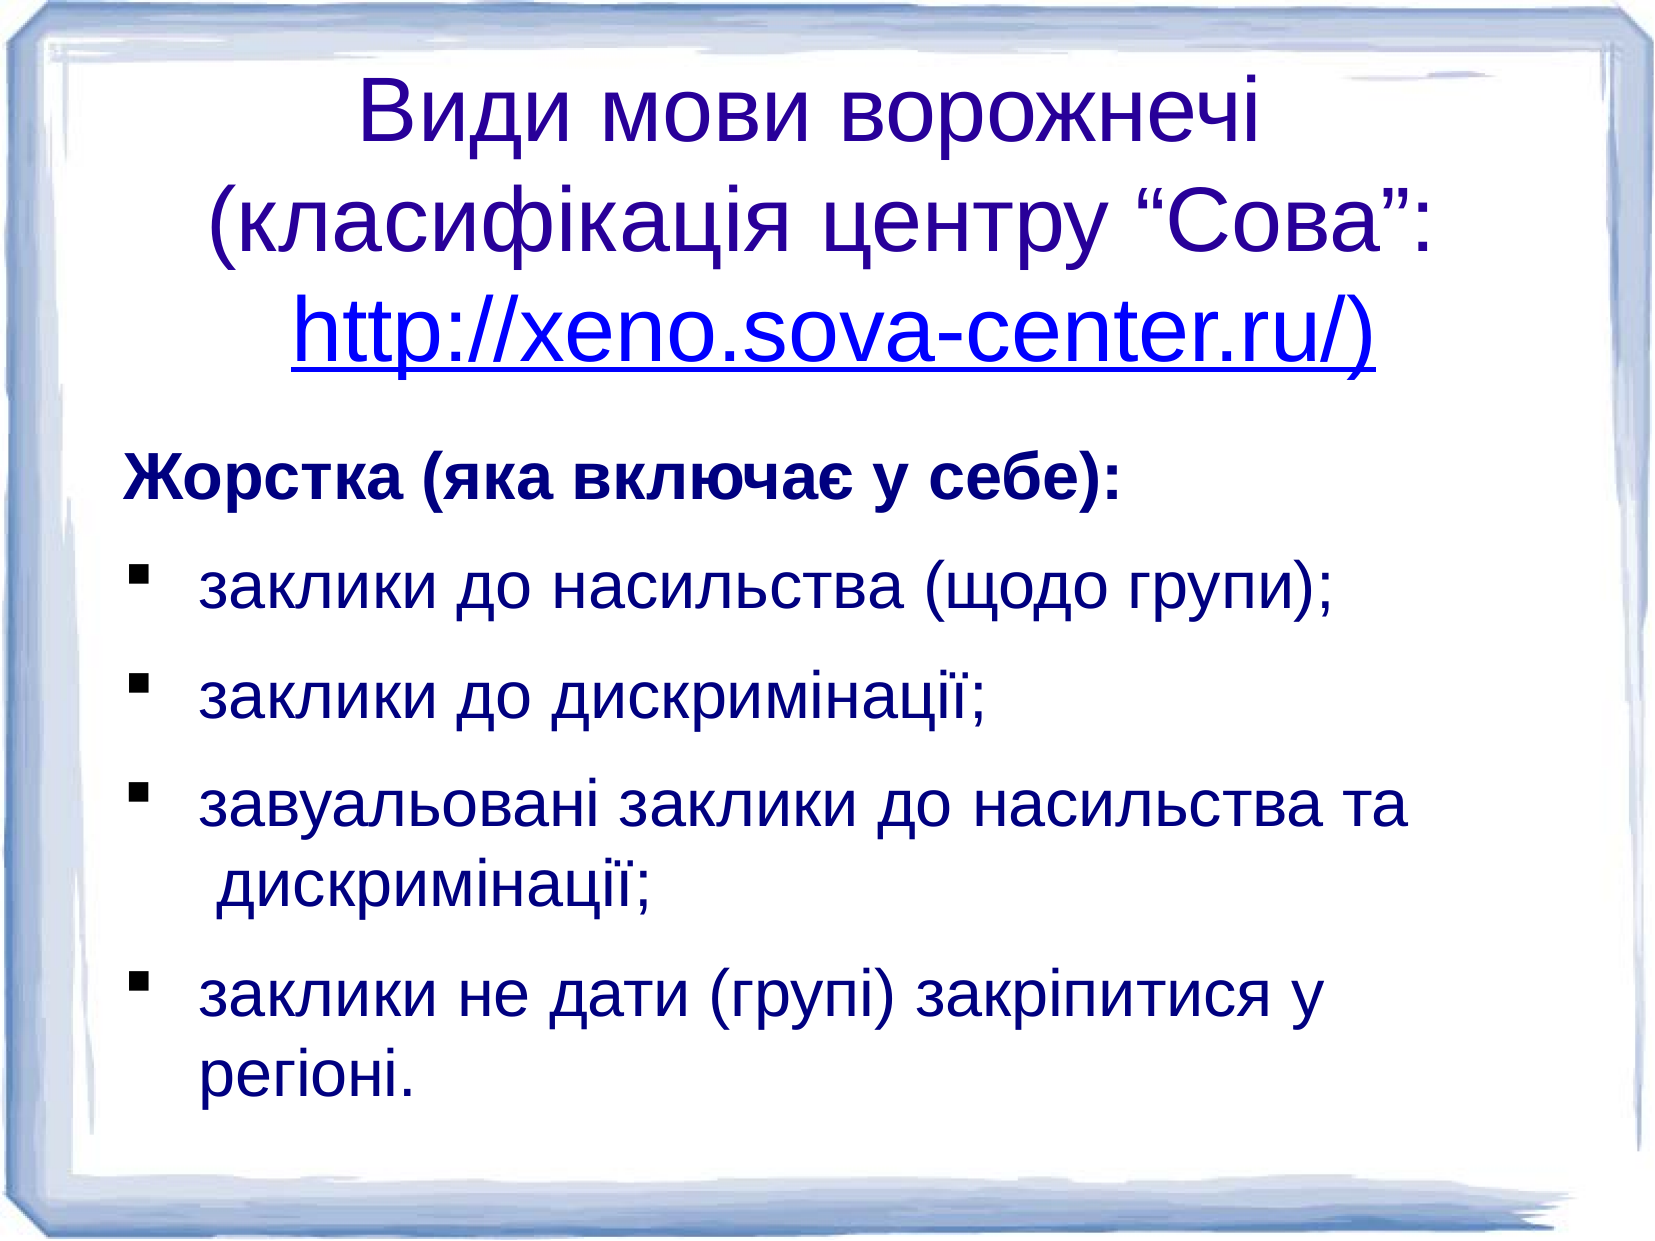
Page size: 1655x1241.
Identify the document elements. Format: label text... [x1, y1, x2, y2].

picture [0, 0, 1654, 1240]
title Види мови ворожнечі (класифікація центру “Сова”: http://xeno.sova-center.ru/) [204, 48, 1438, 381]
text_box Жорстка (яка включає у себе): заклики до насильства (щодо групи); заклики до дискримінації; завуальовані заклики до насильства та дискримінації; заклики не дати (групі) закріпитися у регіоні. [121, 401, 1569, 1110]
